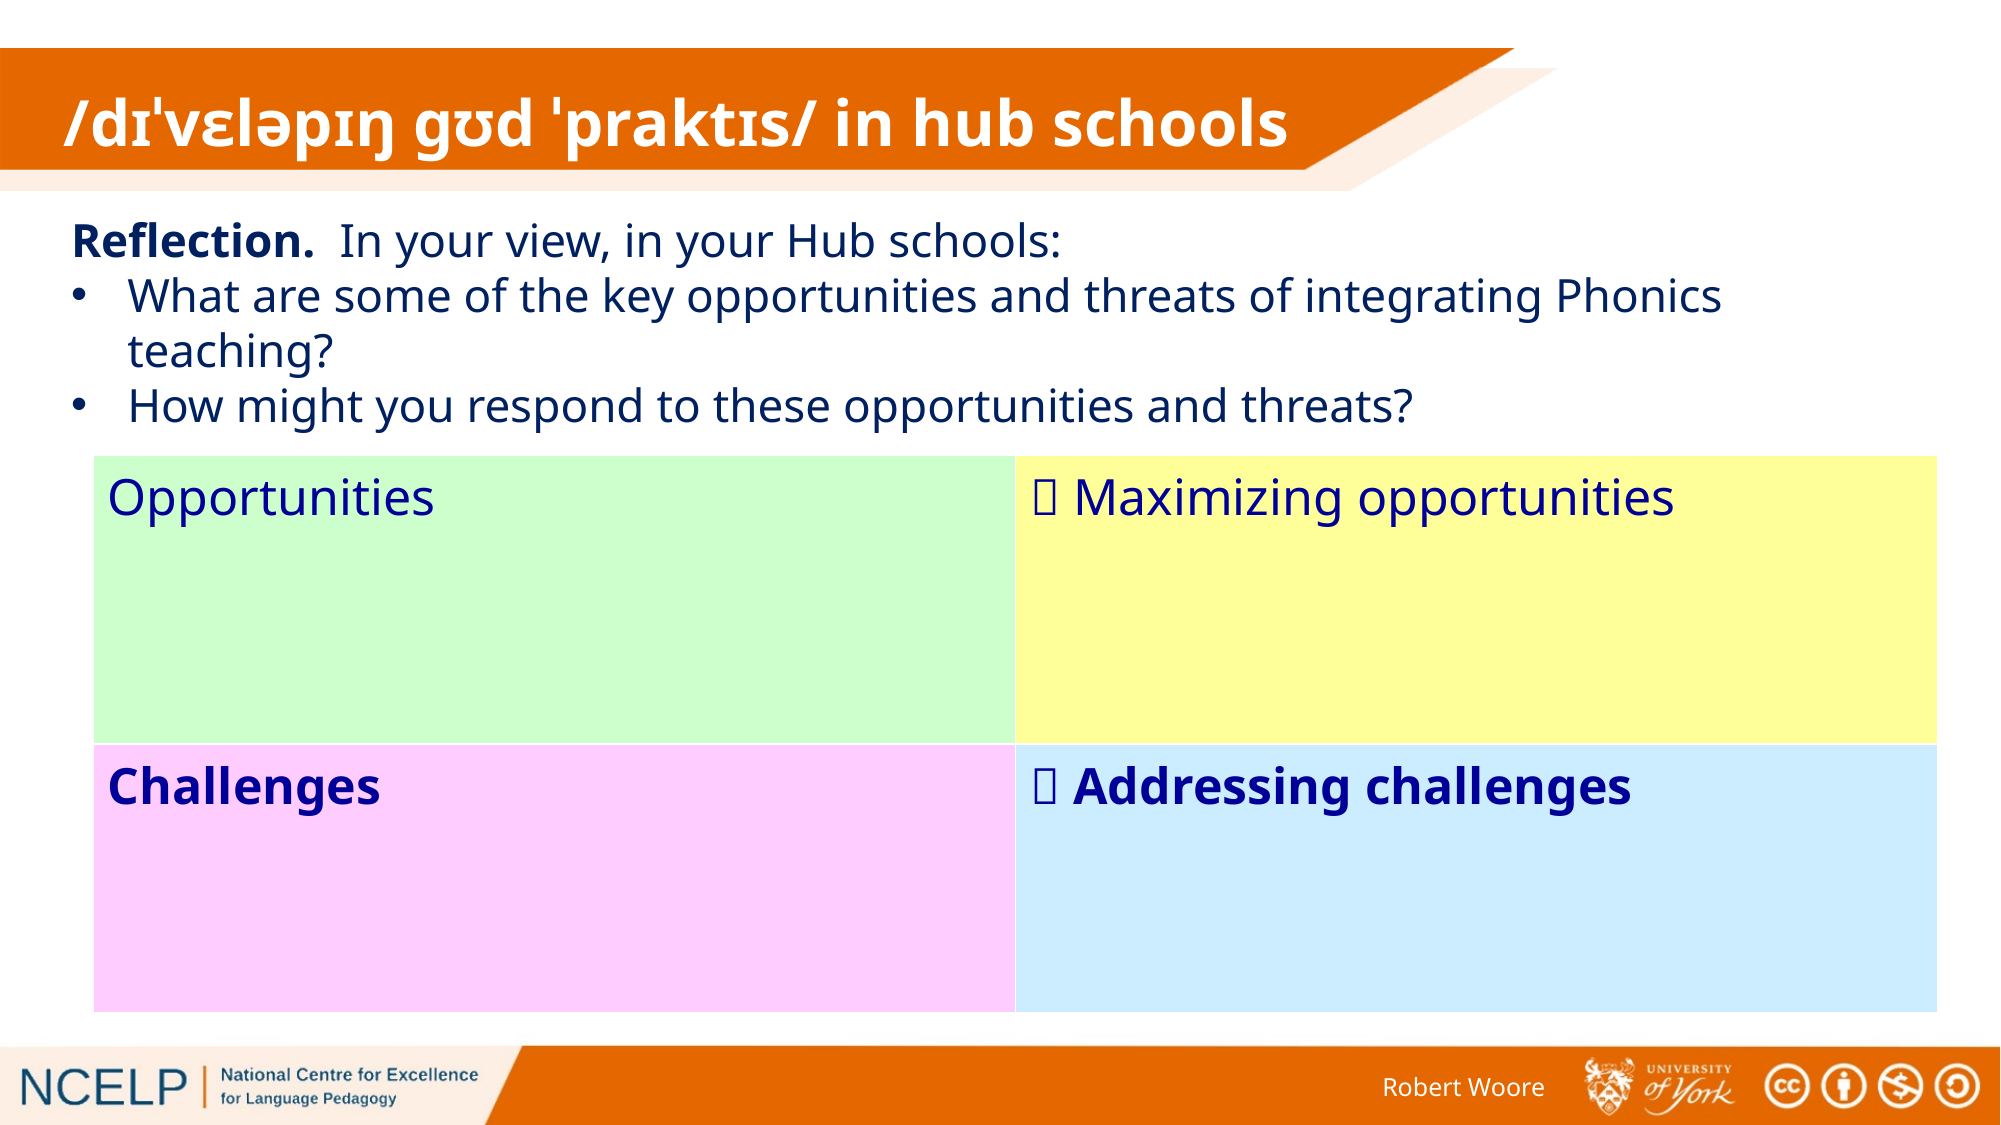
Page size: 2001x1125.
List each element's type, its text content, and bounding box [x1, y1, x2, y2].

table_cell Challenges [94, 745, 1015, 1012]
text_box Reflection. In your view, in your Hub schools: What are some of the key opportunities and threats of integrating Phonics teaching? How might you respond to these opportunities and threats? [56, 204, 1902, 439]
picture [0, 0, 2001, 1125]
table_header Opportunities [94, 456, 1015, 743]
table_cell  Addressing challenges [1016, 745, 1937, 1012]
text_box Robert Woore [1367, 1064, 1871, 1110]
table_header  Maximizing opportunities [1016, 456, 1937, 743]
